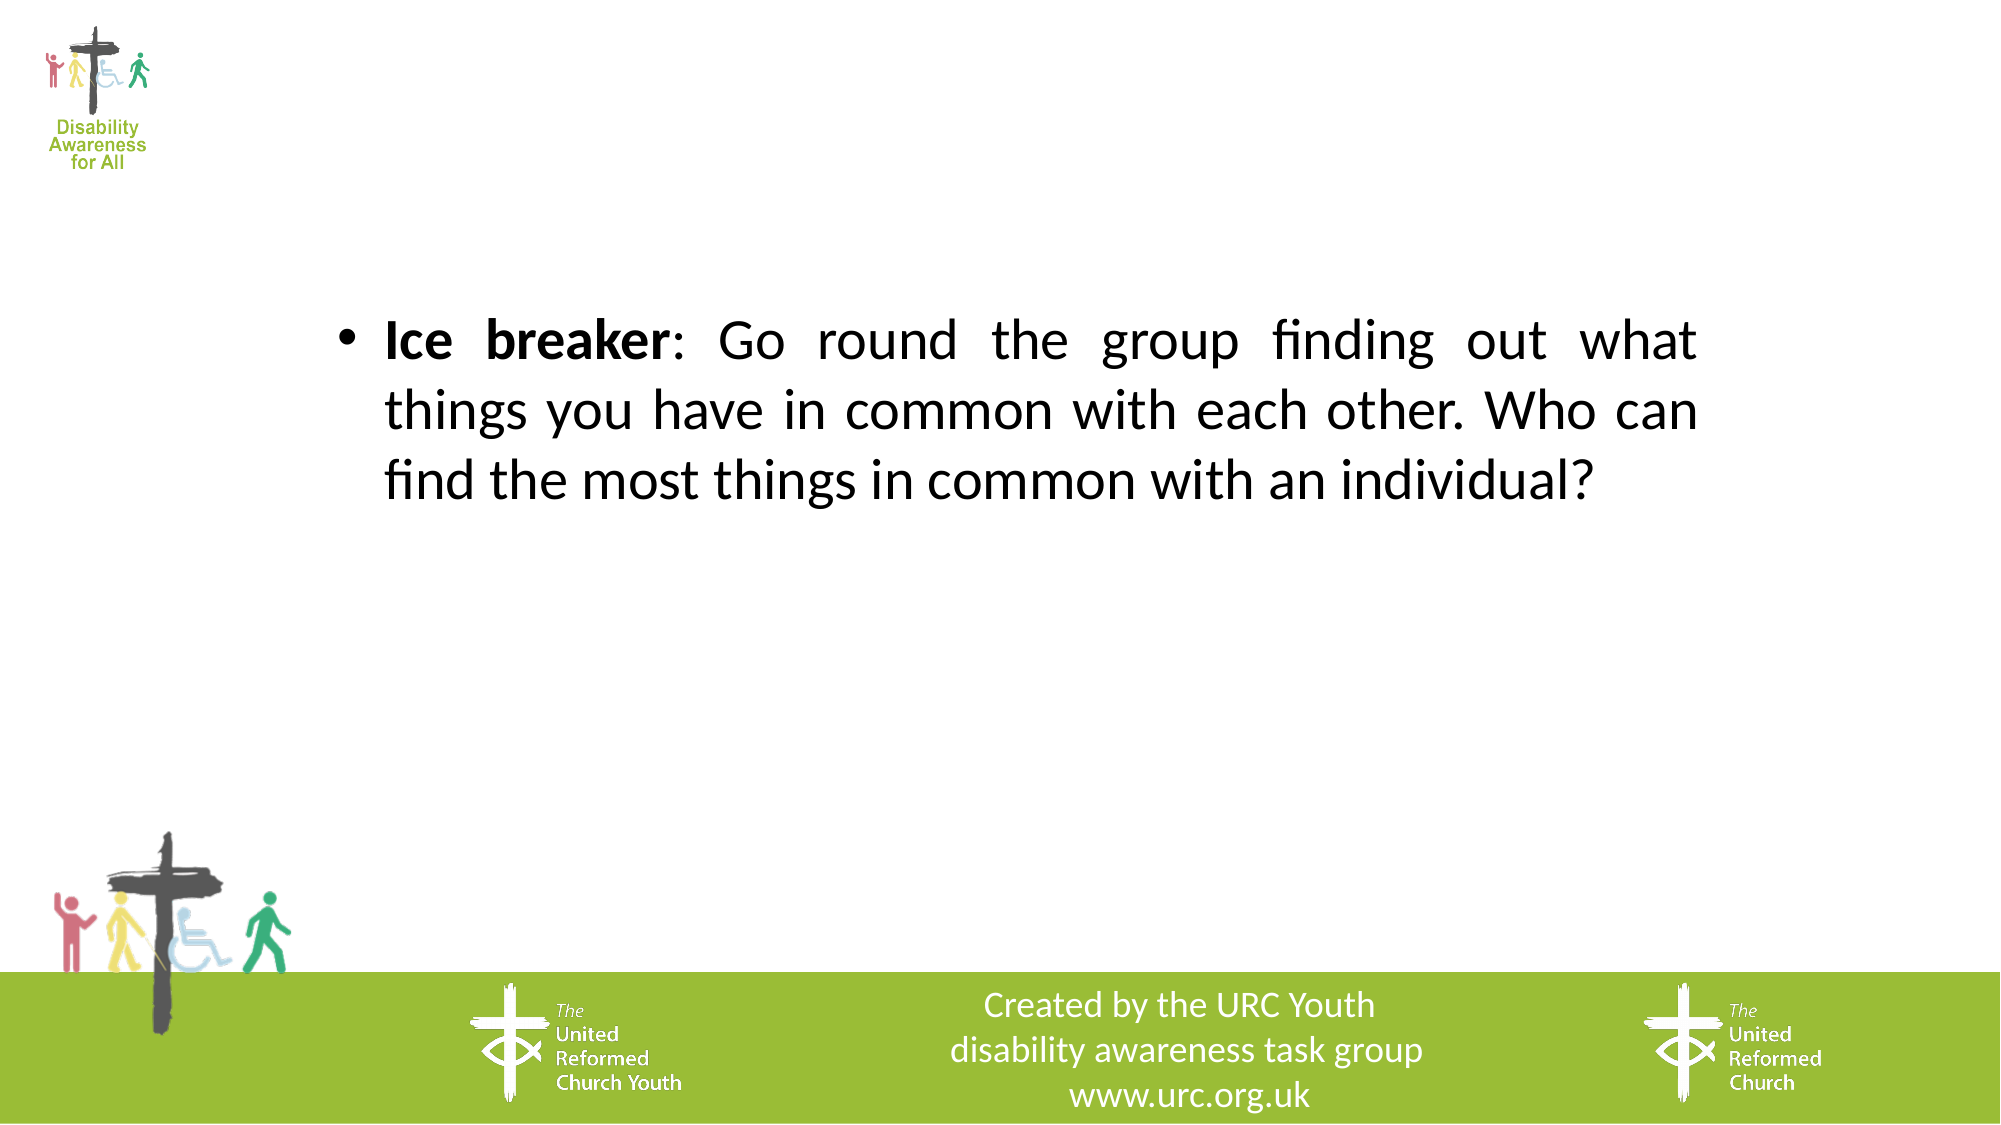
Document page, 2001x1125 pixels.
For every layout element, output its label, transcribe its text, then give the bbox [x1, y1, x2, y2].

picture [39, 799, 306, 1066]
picture [463, 976, 689, 1109]
text_box Ice breaker: Go round the group finding out what things you have in common with each other. Who can find the most things in common with an individual? [322, 293, 1715, 519]
picture [1637, 976, 1828, 1110]
picture [39, 21, 156, 182]
text_box Created by the URC Youth disability awareness task group www.urc.org.uk [0, 971, 2000, 1125]
